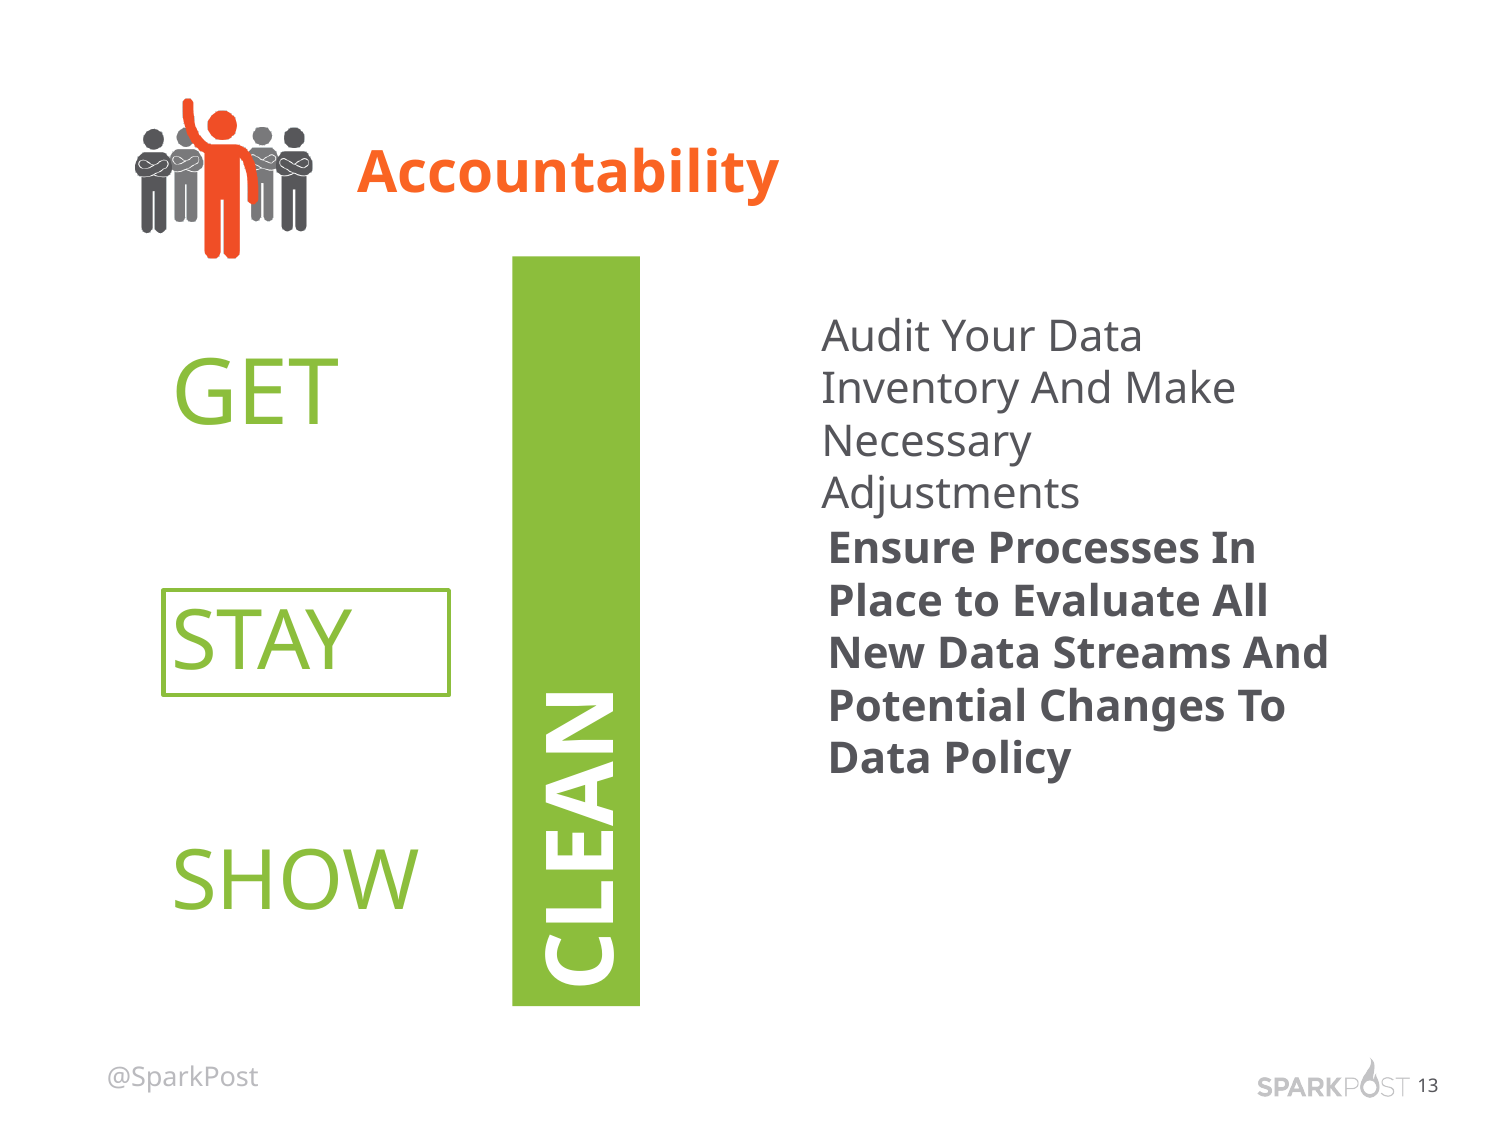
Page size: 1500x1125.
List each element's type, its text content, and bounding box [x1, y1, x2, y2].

text_box STAY [161, 588, 451, 697]
text_box SHOW [163, 829, 449, 935]
text_box Audit Your Data Inventory And Make Necessary Adjustments [806, 299, 1288, 525]
title Accountability [384, 76, 1500, 213]
text_box Ensure Processes In Place to Evaluate All New Data Streams And Potential Changes To Data Policy [812, 512, 1375, 790]
picture [76, 74, 382, 276]
list GET [161, 335, 451, 457]
text_box CLEAN [512, 256, 640, 1007]
